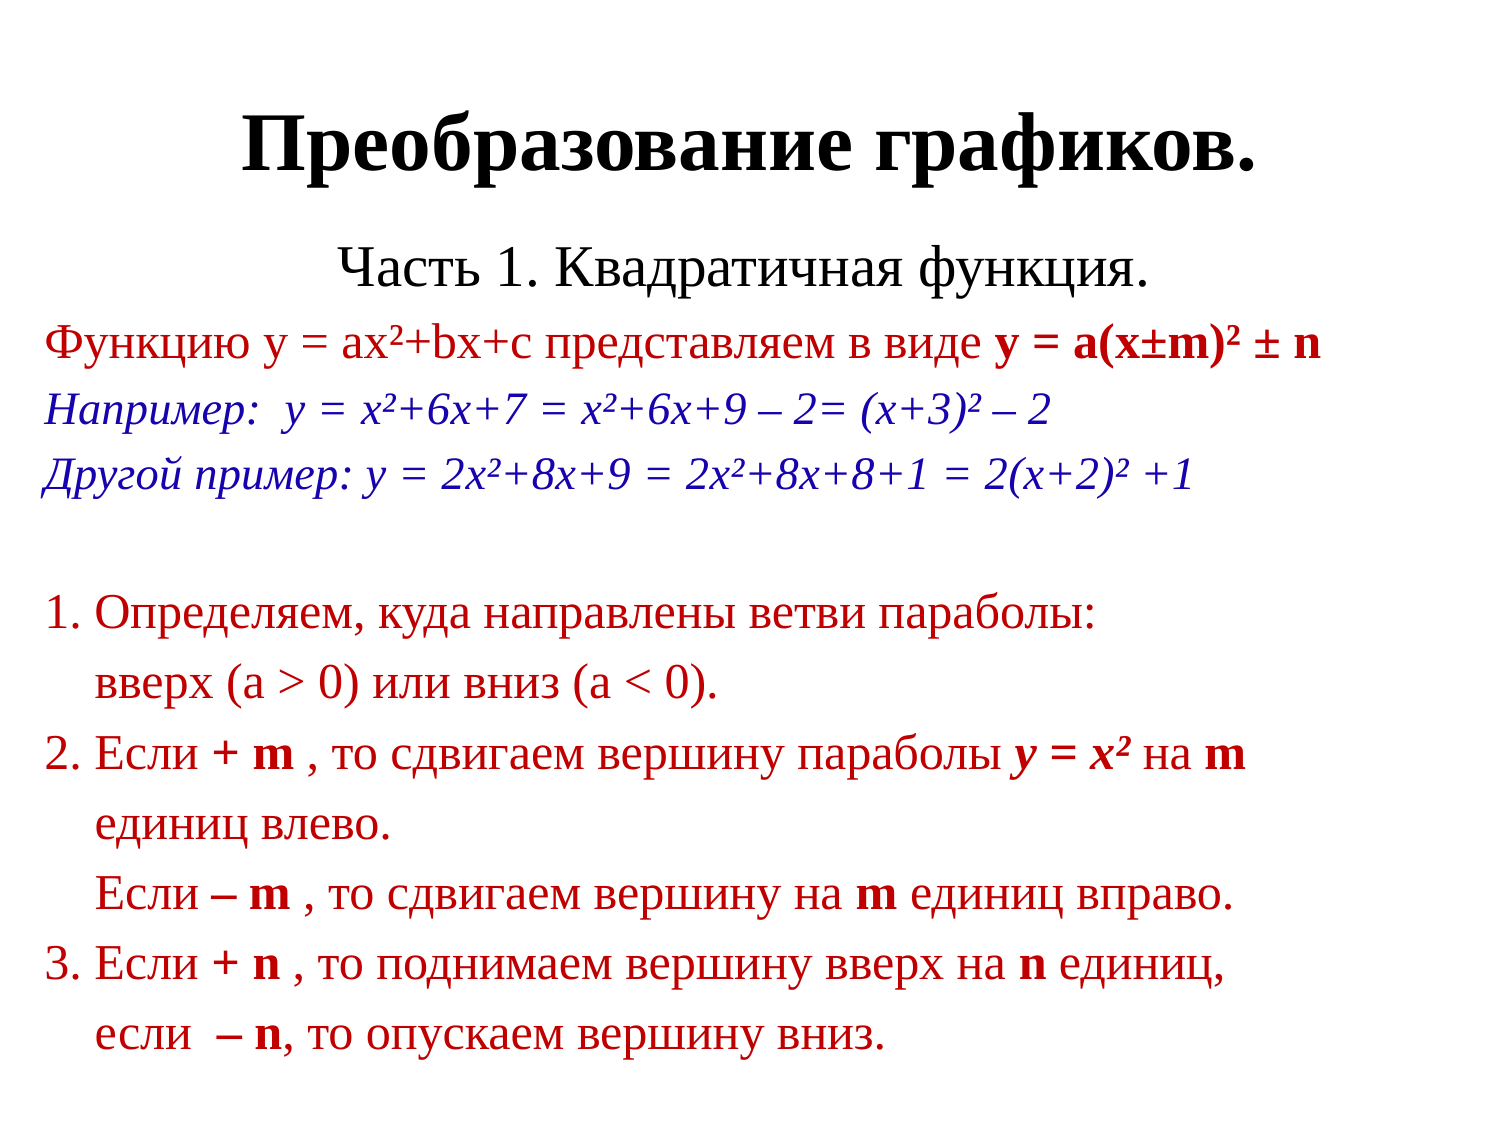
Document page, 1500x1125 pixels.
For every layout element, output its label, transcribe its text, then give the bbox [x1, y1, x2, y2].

subtitle Часть 1. Квадратичная функция. Функцию y = ax²+bx+c представляем в виде у = a(х±m)² ± n Например: у = x²+6x+7 = x²+6x+9 – 2= (х+3)² – 2 Другой пример: у = 2x²+8x+9 = 2x²+8x+8+1 = 2(х+2)² +1 1. Определяем, куда направлены ветви параболы: вверх (а > 0) или вниз (а < 0). 2. Если + m , то сдвигаем вершину параболы у = х² на m единиц влево. Если – m , то сдвигаем вершину на m единиц вправо. 3. Если + n , то поднимаем вершину вверх на n единиц, если – n, то опускаем вершину вниз. [29, 219, 1459, 1071]
title Преобразование графиков. [112, 66, 1388, 219]
